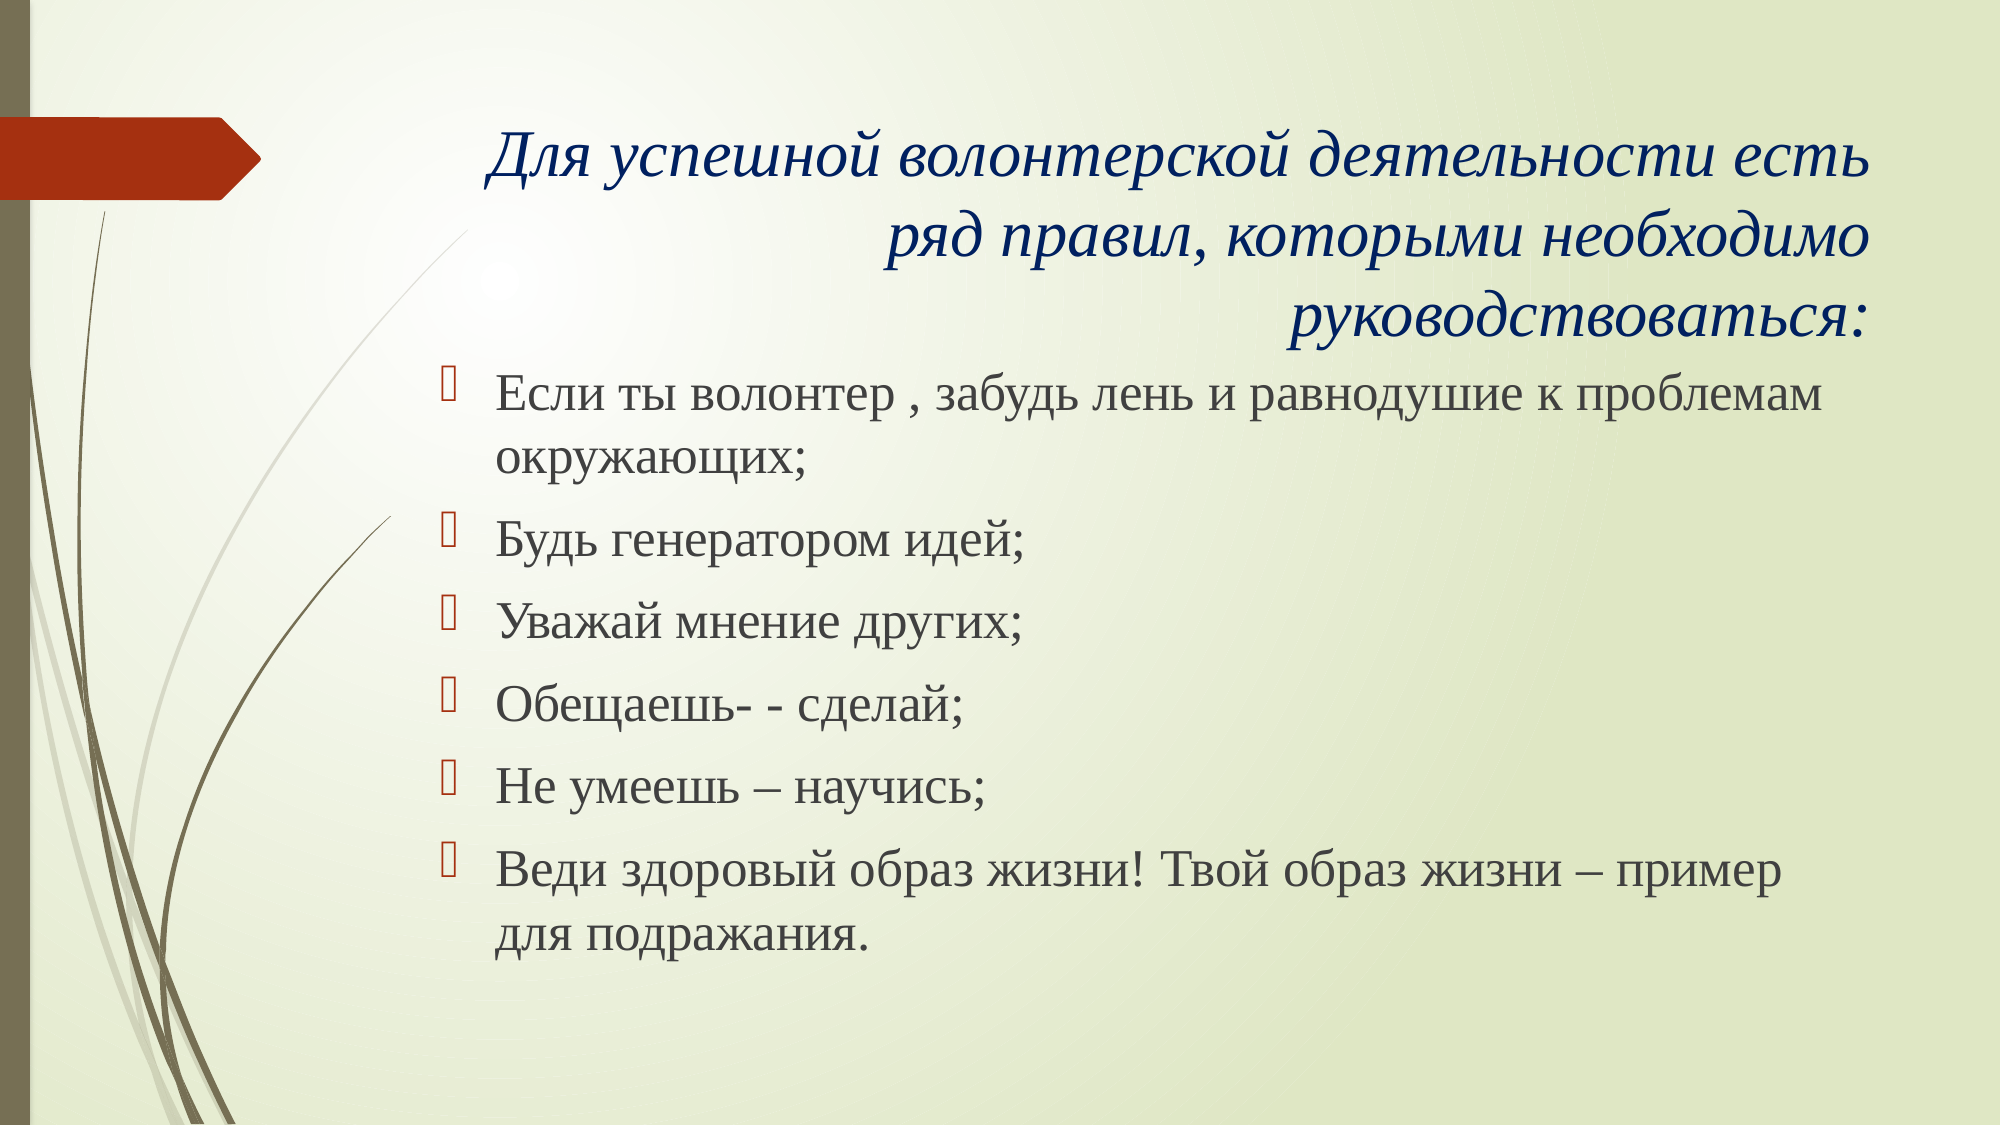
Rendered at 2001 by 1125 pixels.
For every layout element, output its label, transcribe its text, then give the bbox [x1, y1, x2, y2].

title Для успешной волонтерской деятельности есть ряд правил, которыми необходимо руководствоваться: [425, 102, 1888, 313]
list Если ты волонтер , забудь лень и равнодушие к проблемам окружающих; Будь генератором идей; Уважай мнение других; Обещаешь- - сделай; Не умеешь – научись; Веди здоровый образ жизни! Твой образ жизни – пример для подражания. [424, 350, 1888, 970]
